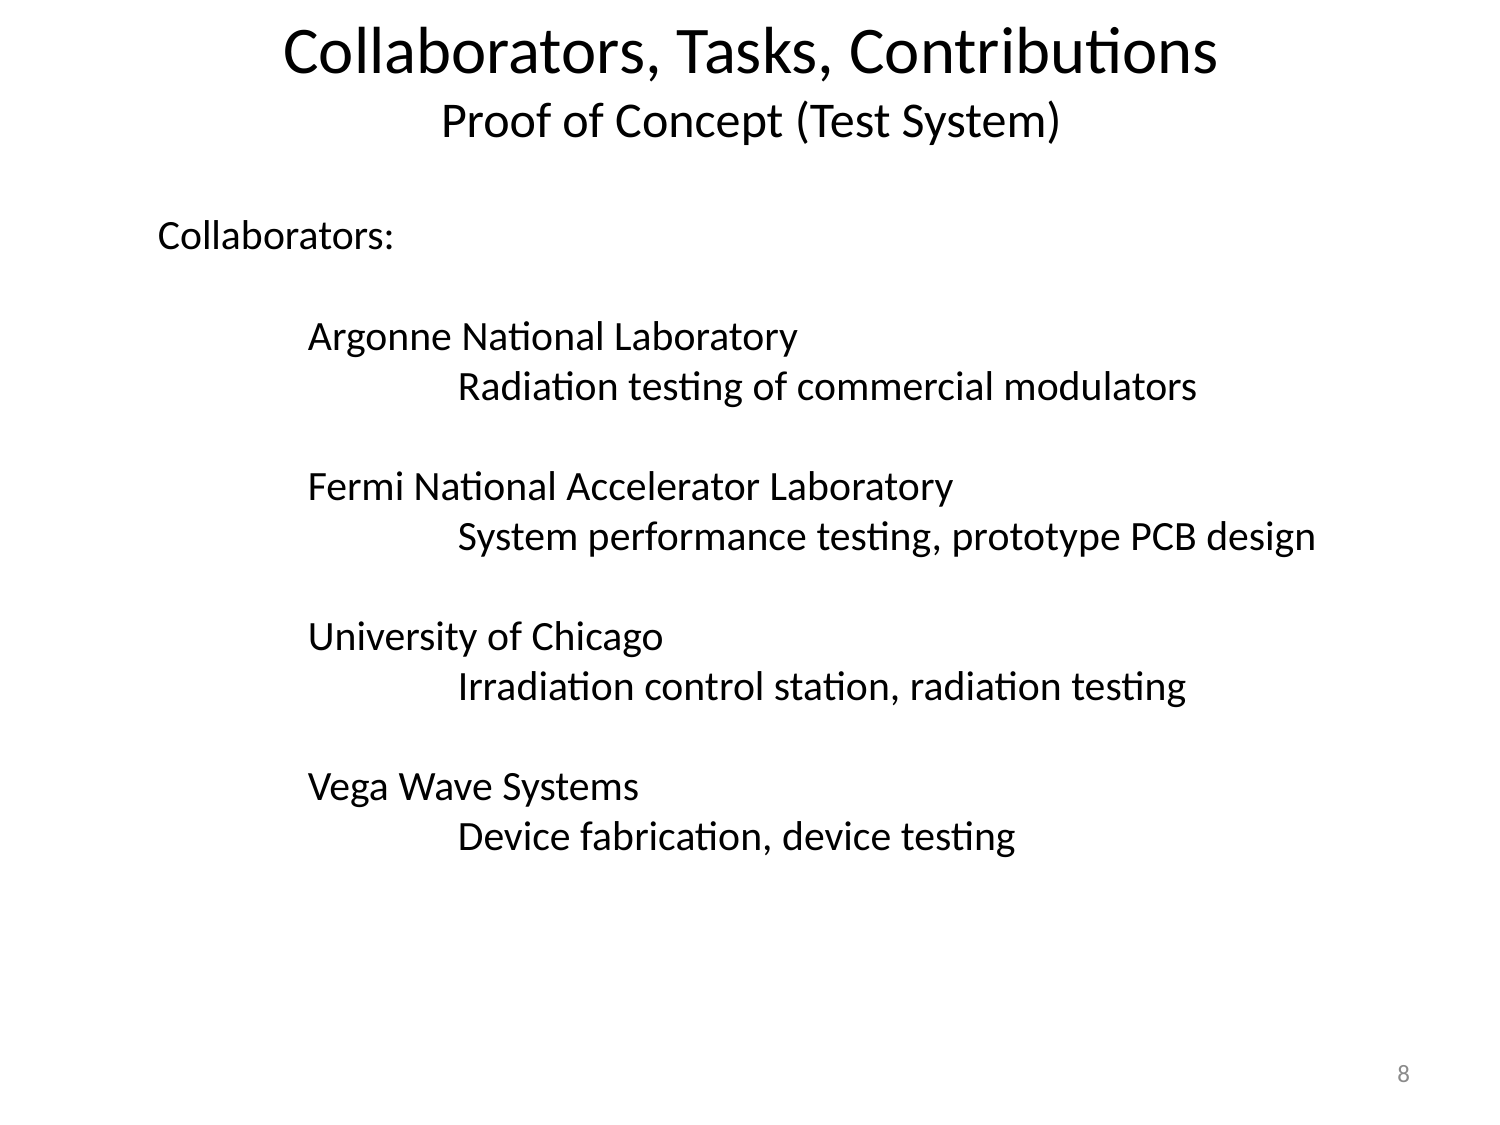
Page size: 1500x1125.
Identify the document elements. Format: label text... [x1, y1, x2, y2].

text_box Collaborators: Argonne National Laboratory Radiation testing of commercial modulators Fermi National Accelerator Laboratory System performance testing, prototype PCB design University of Chicago Irradiation control station, radiation testing Vega Wave Systems Device fabrication, device testing [143, 201, 1332, 1117]
slide_number 8 [1332, 1042, 1425, 1103]
text_box Collaborators, Tasks, Contributions Proof of Concept (Test System) [268, 0, 1235, 155]
